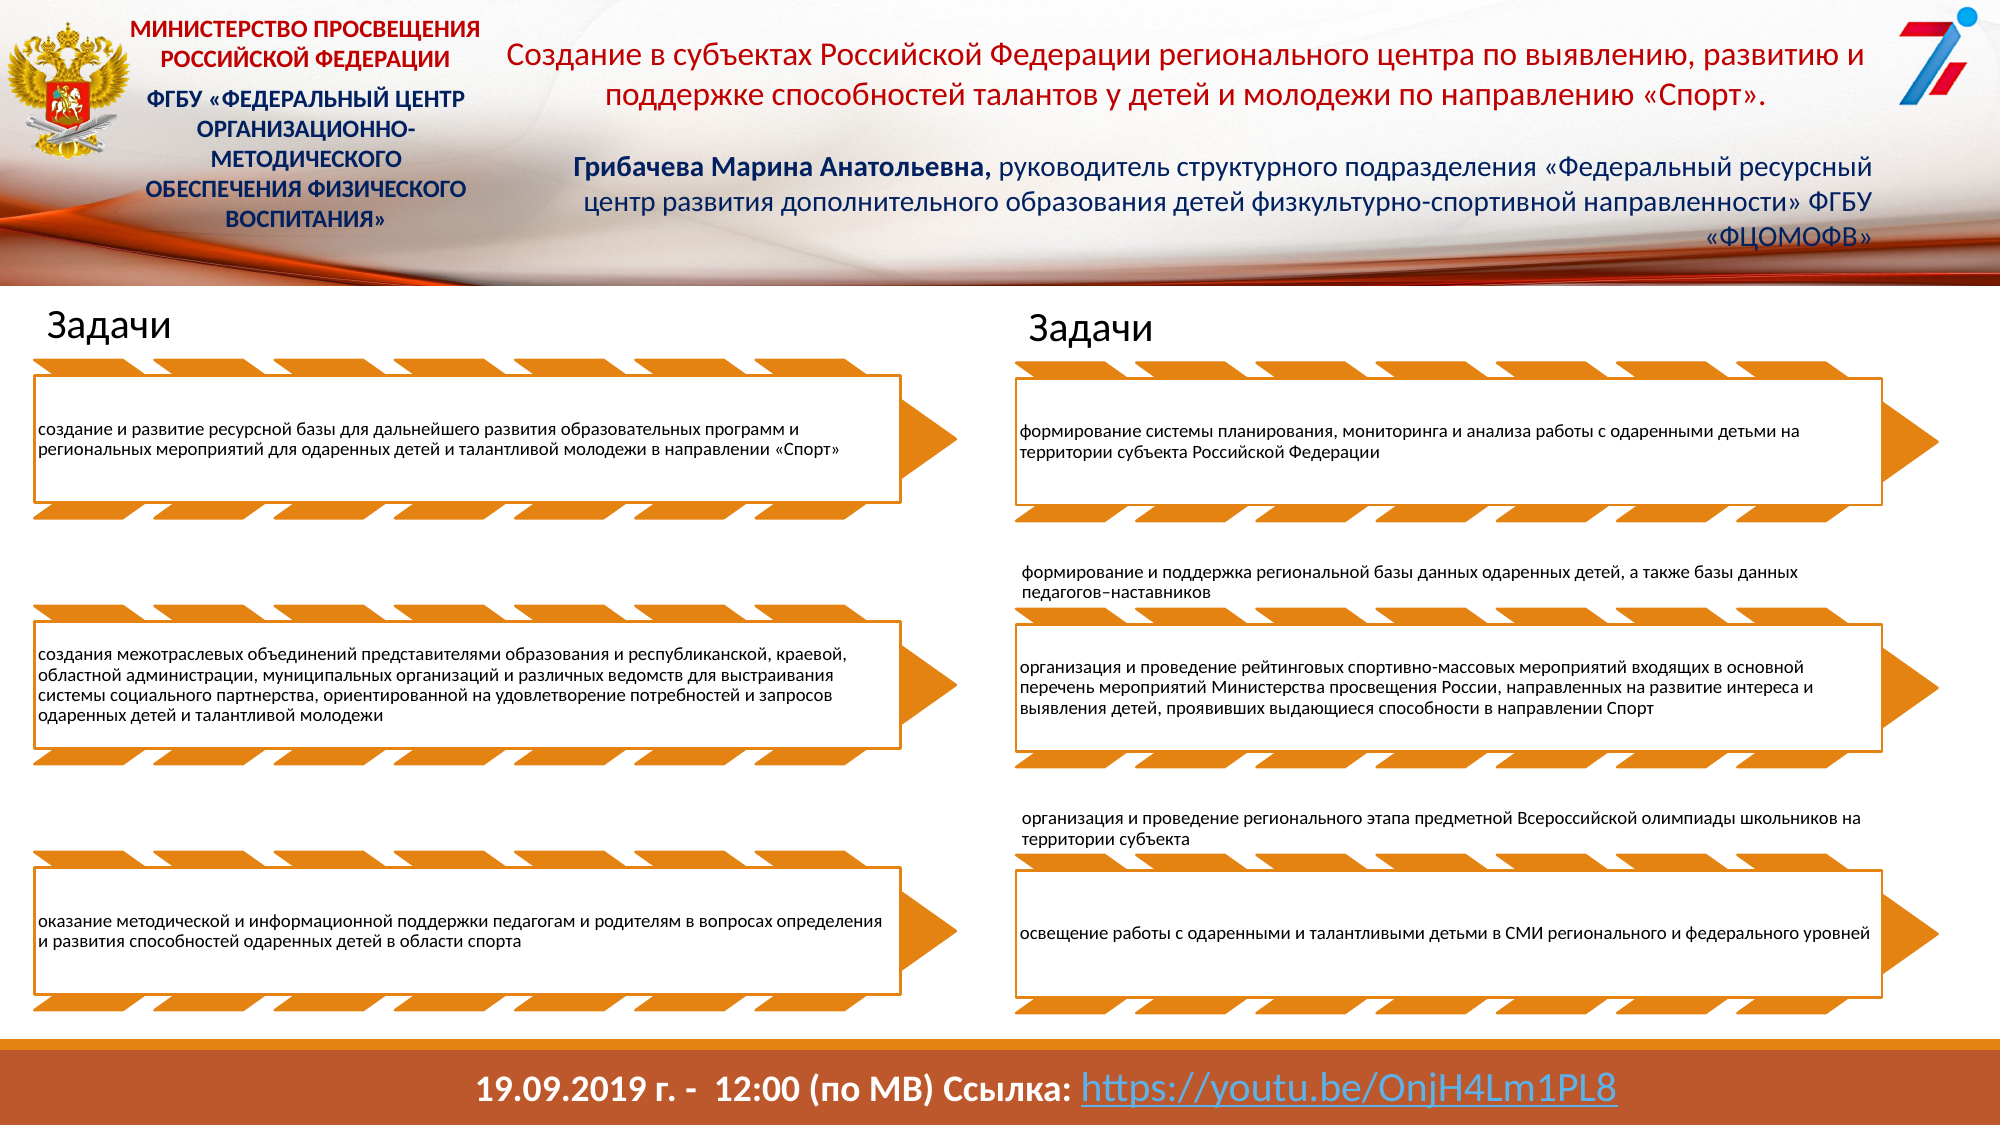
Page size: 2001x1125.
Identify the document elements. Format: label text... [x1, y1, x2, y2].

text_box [0, 281, 787, 1012]
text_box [783, 284, 2000, 1014]
text_box 19.09.2019 г. - 12:00 (по МВ) Ссылка: https://youtu.be/OnjH4Lm1PL8 [130, 1058, 1948, 1122]
picture [0, 0, 2000, 284]
